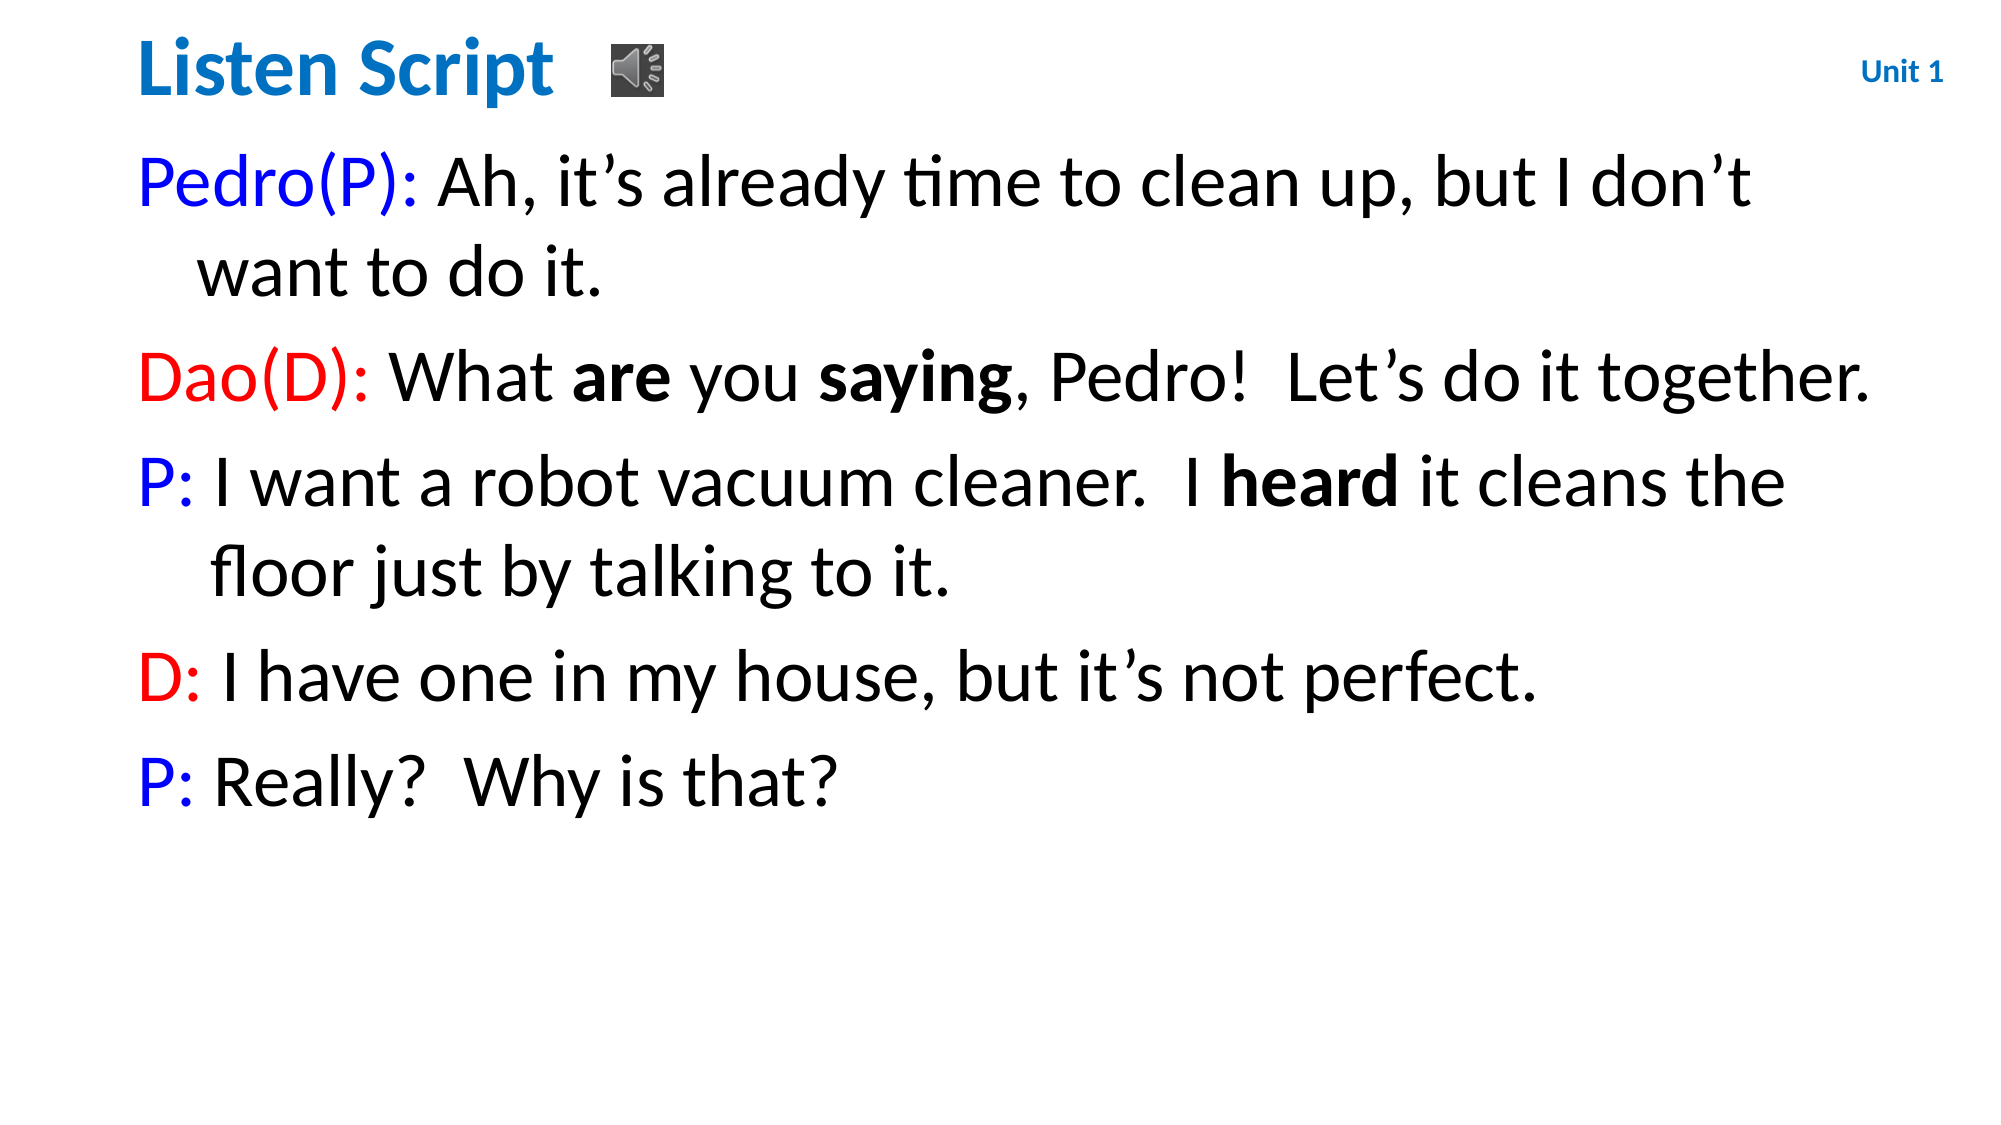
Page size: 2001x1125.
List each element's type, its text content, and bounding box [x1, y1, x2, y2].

text_box Pedro(P): Ah, it’s already time to clean up, but I don’t want to do it. Dao(D): What are you saying, Pedro! Let’s do it together. P: I want a robot vacuum cleaner. I heard it cleans the floor just by talking to it. D: I have one in my house, but it’s not perfect. P: Really? Why is that? [137, 131, 1910, 1106]
text_box Unit 1 [1836, 22, 1969, 117]
text_box Listen Script [137, 15, 717, 110]
picture [609, 42, 666, 98]
